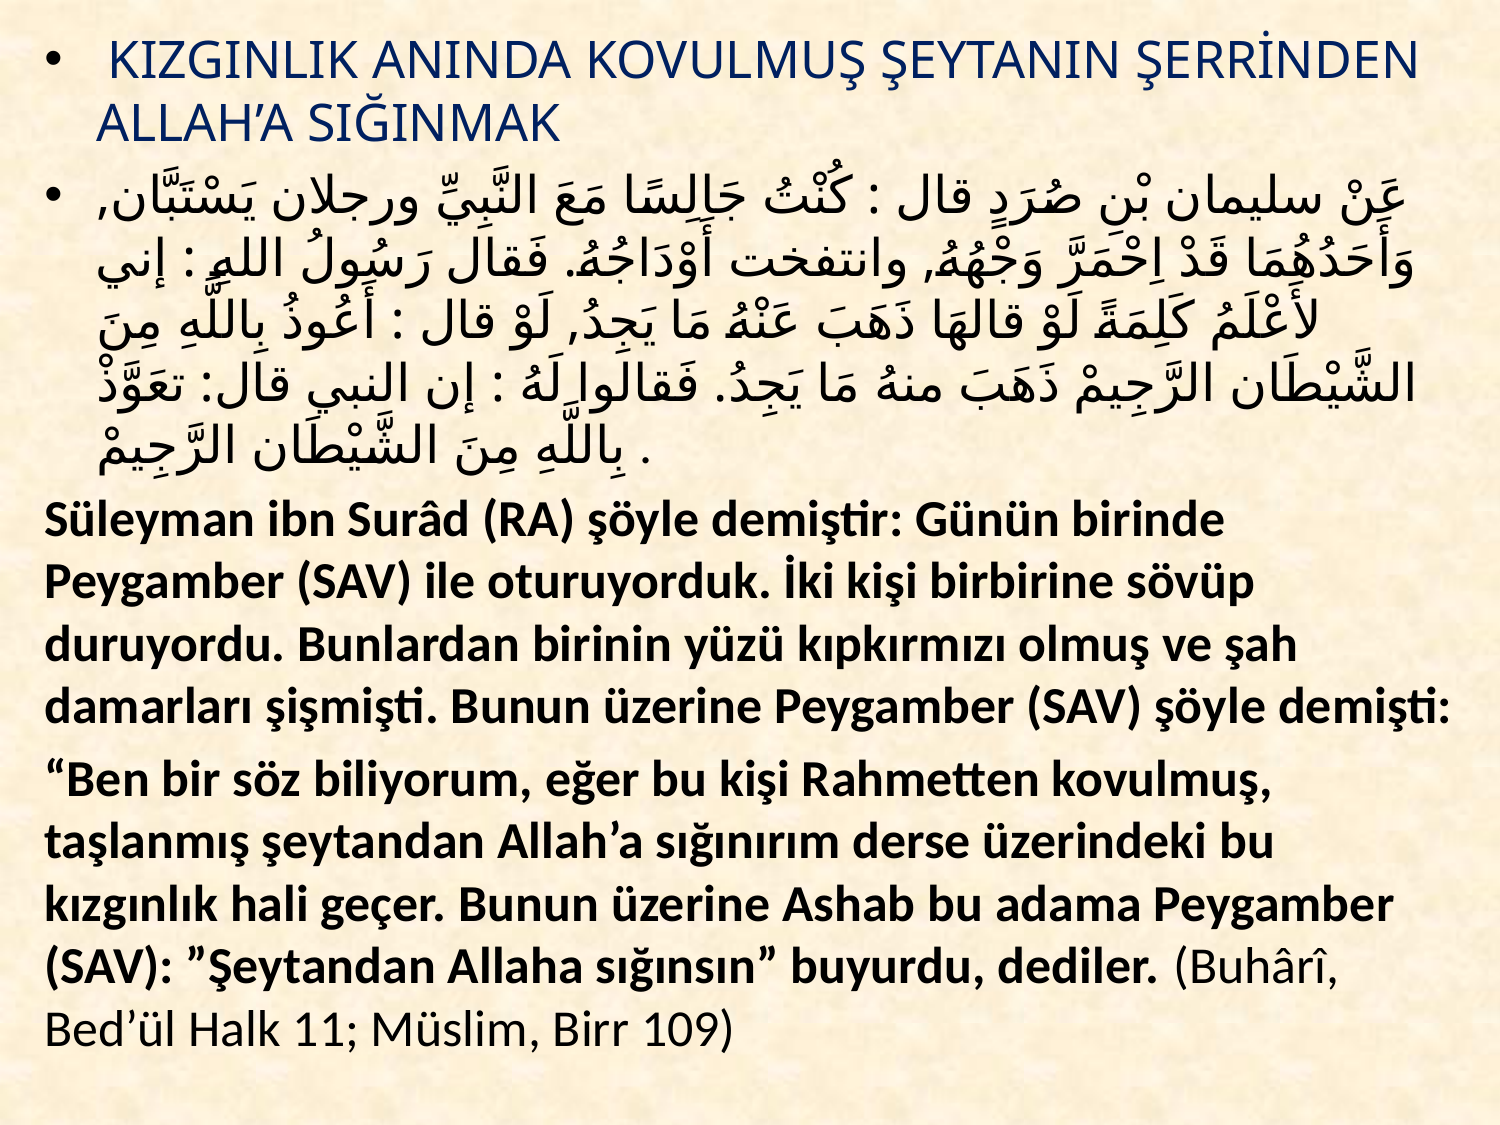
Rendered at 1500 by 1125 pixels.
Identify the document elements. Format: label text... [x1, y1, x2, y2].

picture [0, 0, 1500, 1125]
list KIZGINLIK ANINDA KOVULMUŞ ŞEYTANIN ŞERRİNDEN ALLAH’A SIĞINMAK عَنْ سليمان بْنِ صُرَدٍ قال : كُنْتُ جَالِسًا مَعَ النَّبِيِّ ورجلان يَسْتَبَّان, وَأَحَدُهُمَا قَدْ اِحْمَرَّ وَجْهُهُ, وانتفخت أَوْدَاجُهُ. فَقال رَسُولُ اللهِ : إني لأَعْلَمُ كَلِمَةً لَوْ قالهَا ذَهَبَ عَنْهُ مَا يَجِدُ, لَوْ قال : أَعُوذُ بِاللَّهِ مِنَ الشَّيْطَان الرَّجِيمْ ذَهَبَ منهُ مَا يَجِدُ. فَقالوا لَهُ : إن النبي قال: تعَوَّذْ بِاللَّهِ مِنَ الشَّيْطَان الرَّجِيمْ . Süleyman ibn Surâd (RA) şöyle demiştir: Günün birinde Peygamber (SAV) ile oturuyorduk. İki kişi birbirine sövüp duruyordu. Bunlardan birinin yüzü kıpkırmızı olmuş ve şah damarları şişmişti. Bunun üzerine Peygamber (SAV) şöyle demişti: “Ben bir söz biliyorum, eğer bu kişi Rahmetten kovulmuş, taşlanmış şeytandan Allah’a sığınırım derse üzerindeki bu kızgınlık hali geçer. Bunun üzerine Ashab bu adama Peygamber (SAV): ”Şeytandan Allaha sığınsın” buyurdu, dediler. (Buhârî, Bed’ül Halk 11; Müslim, Birr 109) [29, 19, 1471, 1094]
